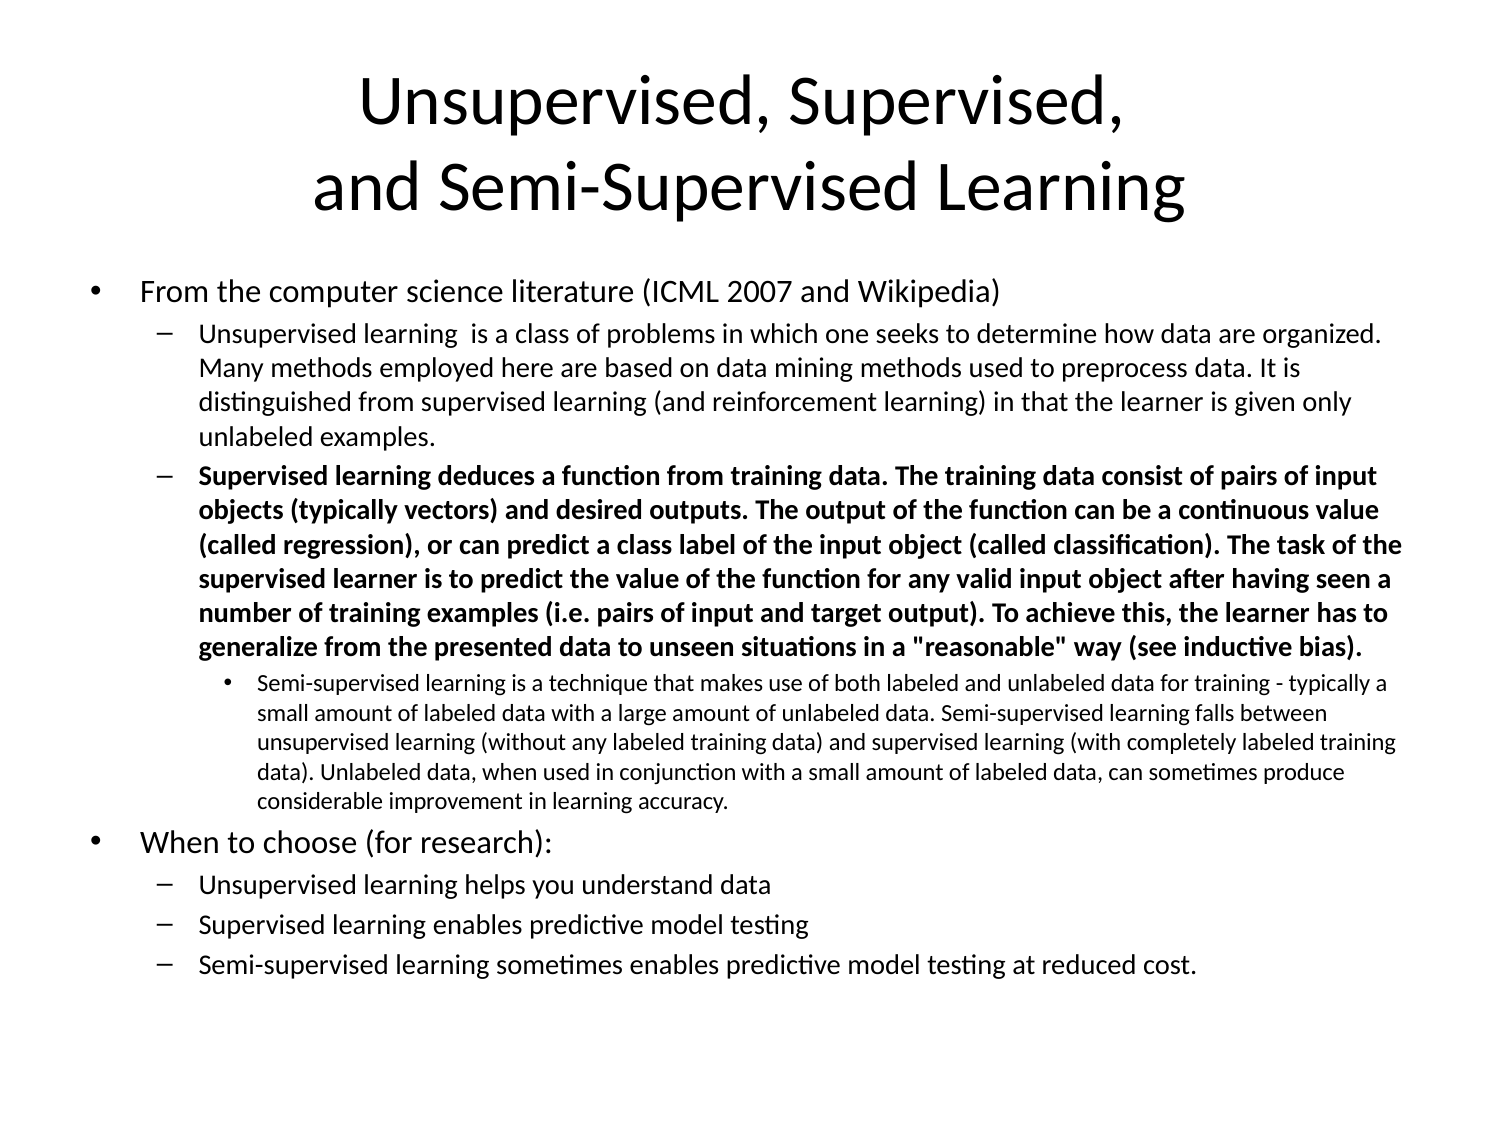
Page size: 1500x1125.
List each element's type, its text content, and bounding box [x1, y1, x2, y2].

list From the computer science literature (ICML 2007 and Wikipedia) Unsupervised learning is a class of problems in which one seeks to determine how data are organized. Many methods employed here are based on data mining methods used to preprocess data. It is distinguished from supervised learning (and reinforcement learning) in that the learner is given only unlabeled examples. Supervised learning deduces a function from training data. The training data consist of pairs of input objects (typically vectors) and desired outputs. The output of the function can be a continuous value (called regression), or can predict a class label of the input object (called classification). The task of the supervised learner is to predict the value of the function for any valid input object after having seen a number of training examples (i.e. pairs of input and target output). To achieve this, the learner has to generalize from the presented data to unseen situations in a "reasonable" way (see inductive bias). Semi-supervised learning is a technique that makes use of both labeled and unlabeled data for training - typically a small amount of labeled data with a large amount of unlabeled data. Semi-supervised learning falls between unsupervised learning (without any labeled training data) and supervised learning (with completely labeled training data). Unlabeled data, when used in conjunction with a small amount of labeled data, can sometimes produce considerable improvement in learning accuracy. When to choose (for research): Unsupervised learning helps you understand data Supervised learning enables predictive model testing Semi-supervised learning sometimes enables predictive model testing at reduced cost. [75, 262, 1425, 1005]
title Unsupervised, Supervised, and Semi-Supervised Learning [75, 45, 1425, 233]
